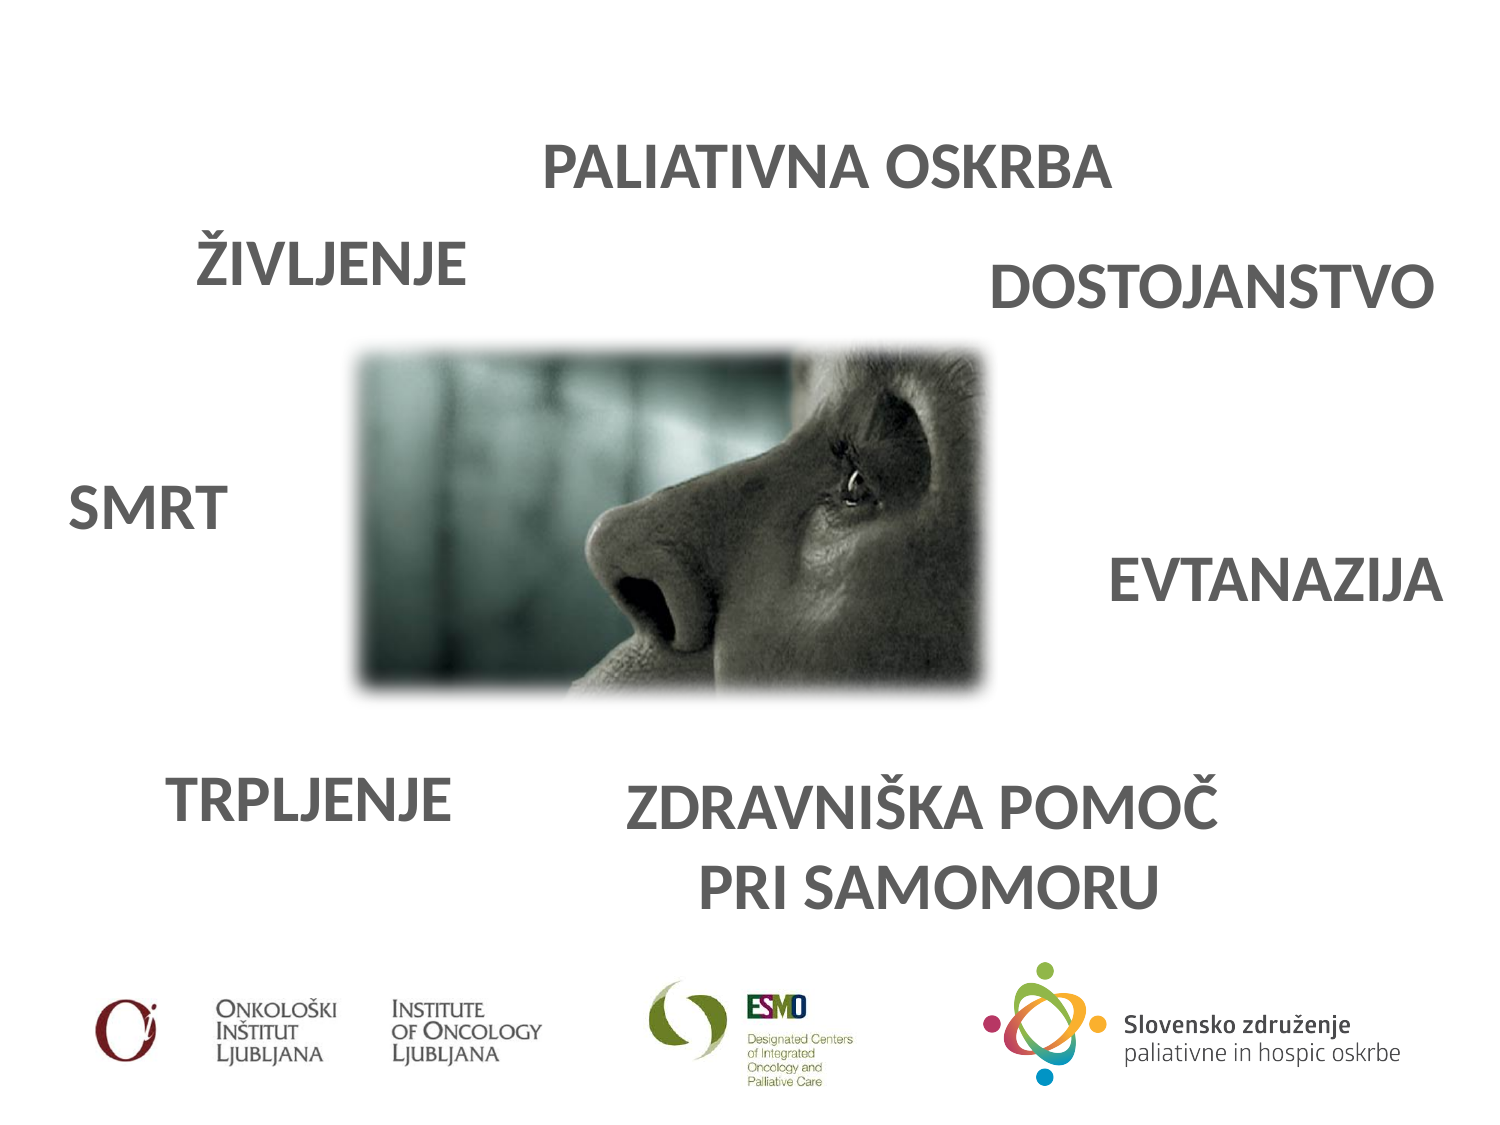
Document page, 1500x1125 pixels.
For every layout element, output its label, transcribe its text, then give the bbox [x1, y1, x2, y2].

picture [81, 980, 555, 1086]
text_box EVTANAZIJA [1094, 527, 1460, 622]
text_box SMRT [54, 455, 244, 550]
text_box ŽIVLJENJE [182, 211, 484, 307]
picture [643, 976, 857, 1090]
text_box ZDRAVNIŠKA POMOČ PRI SAMOMORU [611, 755, 1249, 930]
text_box TRPLJENJE [150, 747, 469, 843]
text_box PALIATIVNA OSKRBA [528, 114, 1129, 210]
picture [983, 962, 1400, 1086]
text_box DOSTOJANSTVO [974, 234, 1451, 330]
picture [341, 333, 999, 705]
